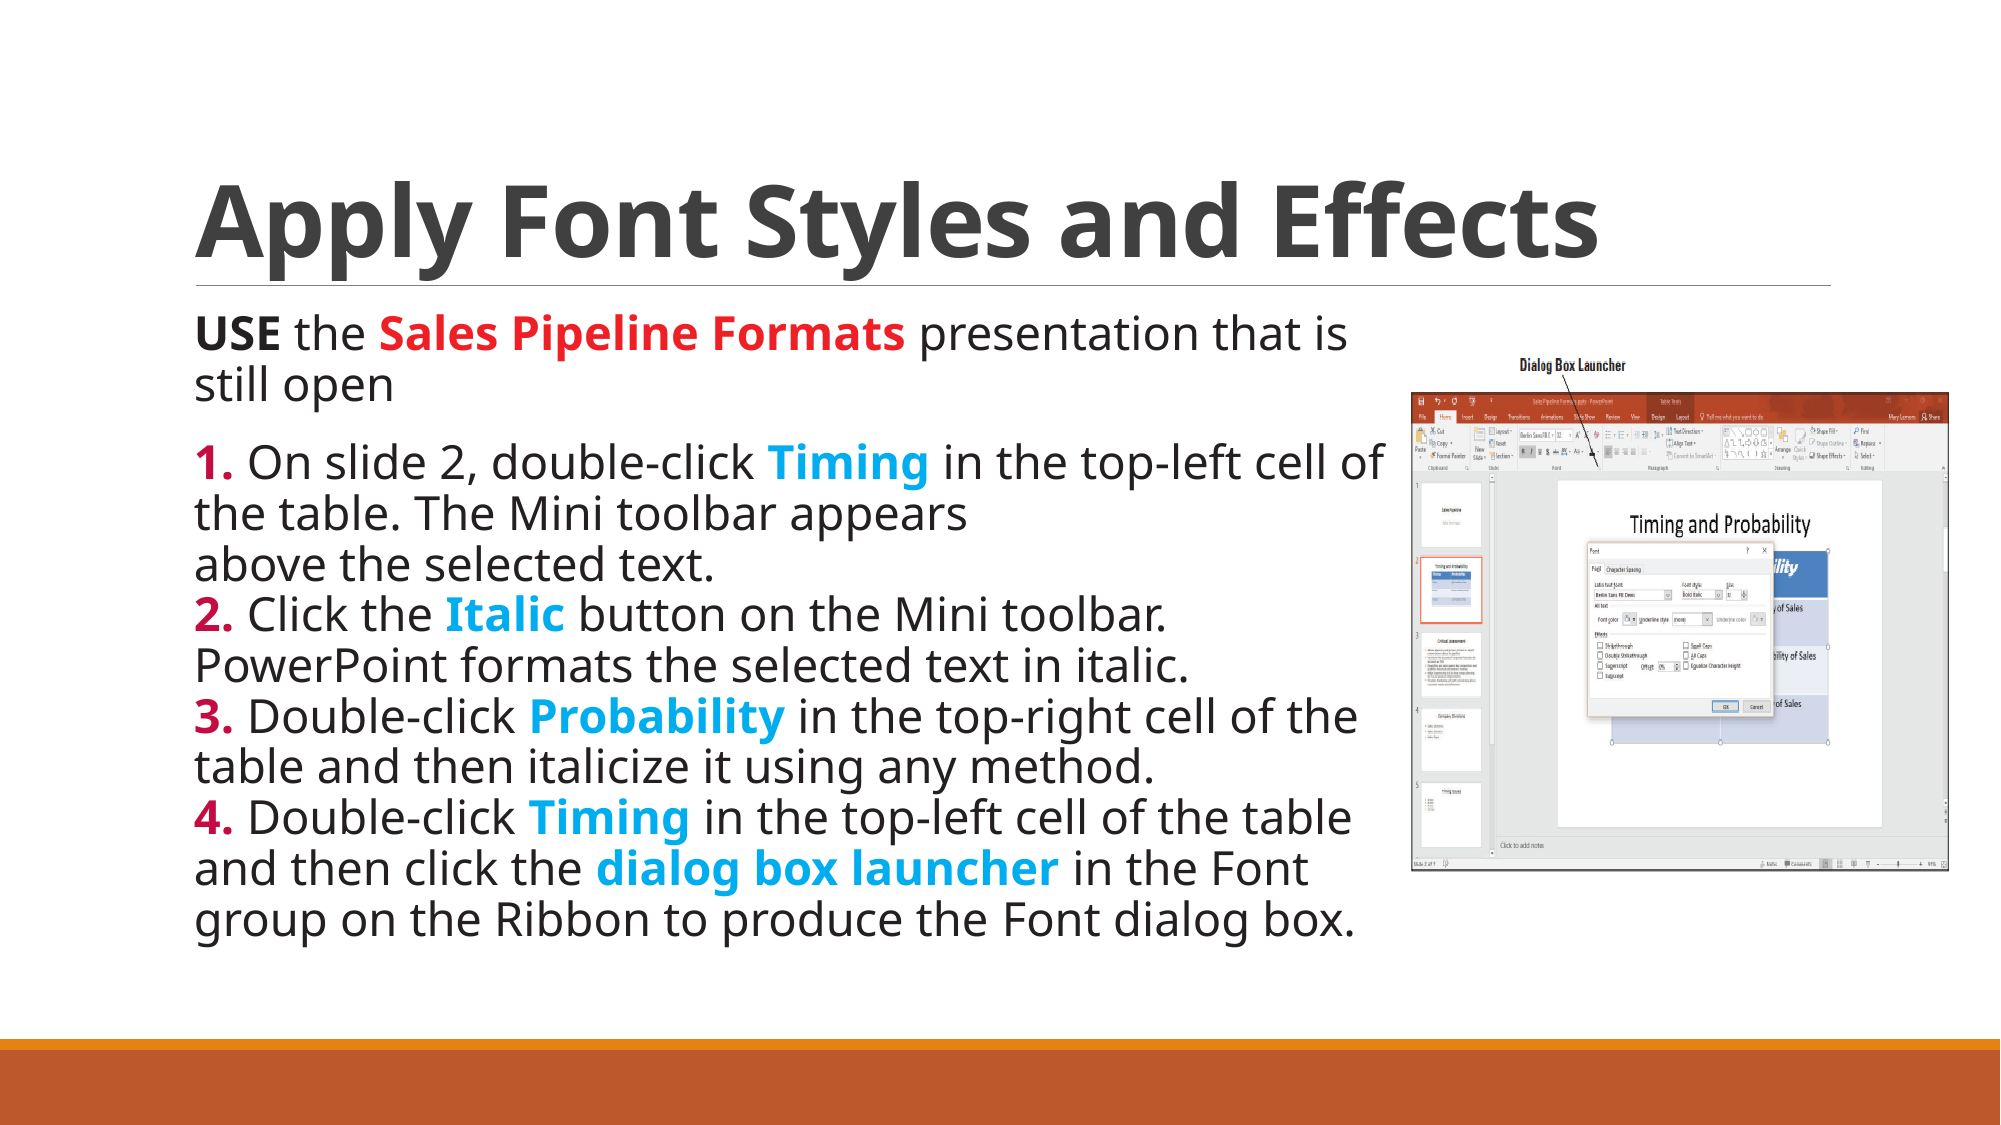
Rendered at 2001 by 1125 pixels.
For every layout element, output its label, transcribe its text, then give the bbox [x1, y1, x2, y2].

picture [1402, 344, 1962, 892]
title Apply Font Styles and Effects [180, 47, 1830, 285]
list USE the Sales Pipeline Formats presentation that is still open 1. On slide 2, double-click Timing in the top-left cell of the table. The Mini toolbar appears above the selected text. 2. Click the Italic button on the Mini toolbar. PowerPoint formats the selected text in italic. 3. Double-click Probability in the top-right cell of the table and then italicize it using any method. 4. Double-click Timing in the top-left cell of the table and then click the dialog box launcher in the Font group on the Ribbon to produce the Font dialog box. [180, 302, 1417, 963]
